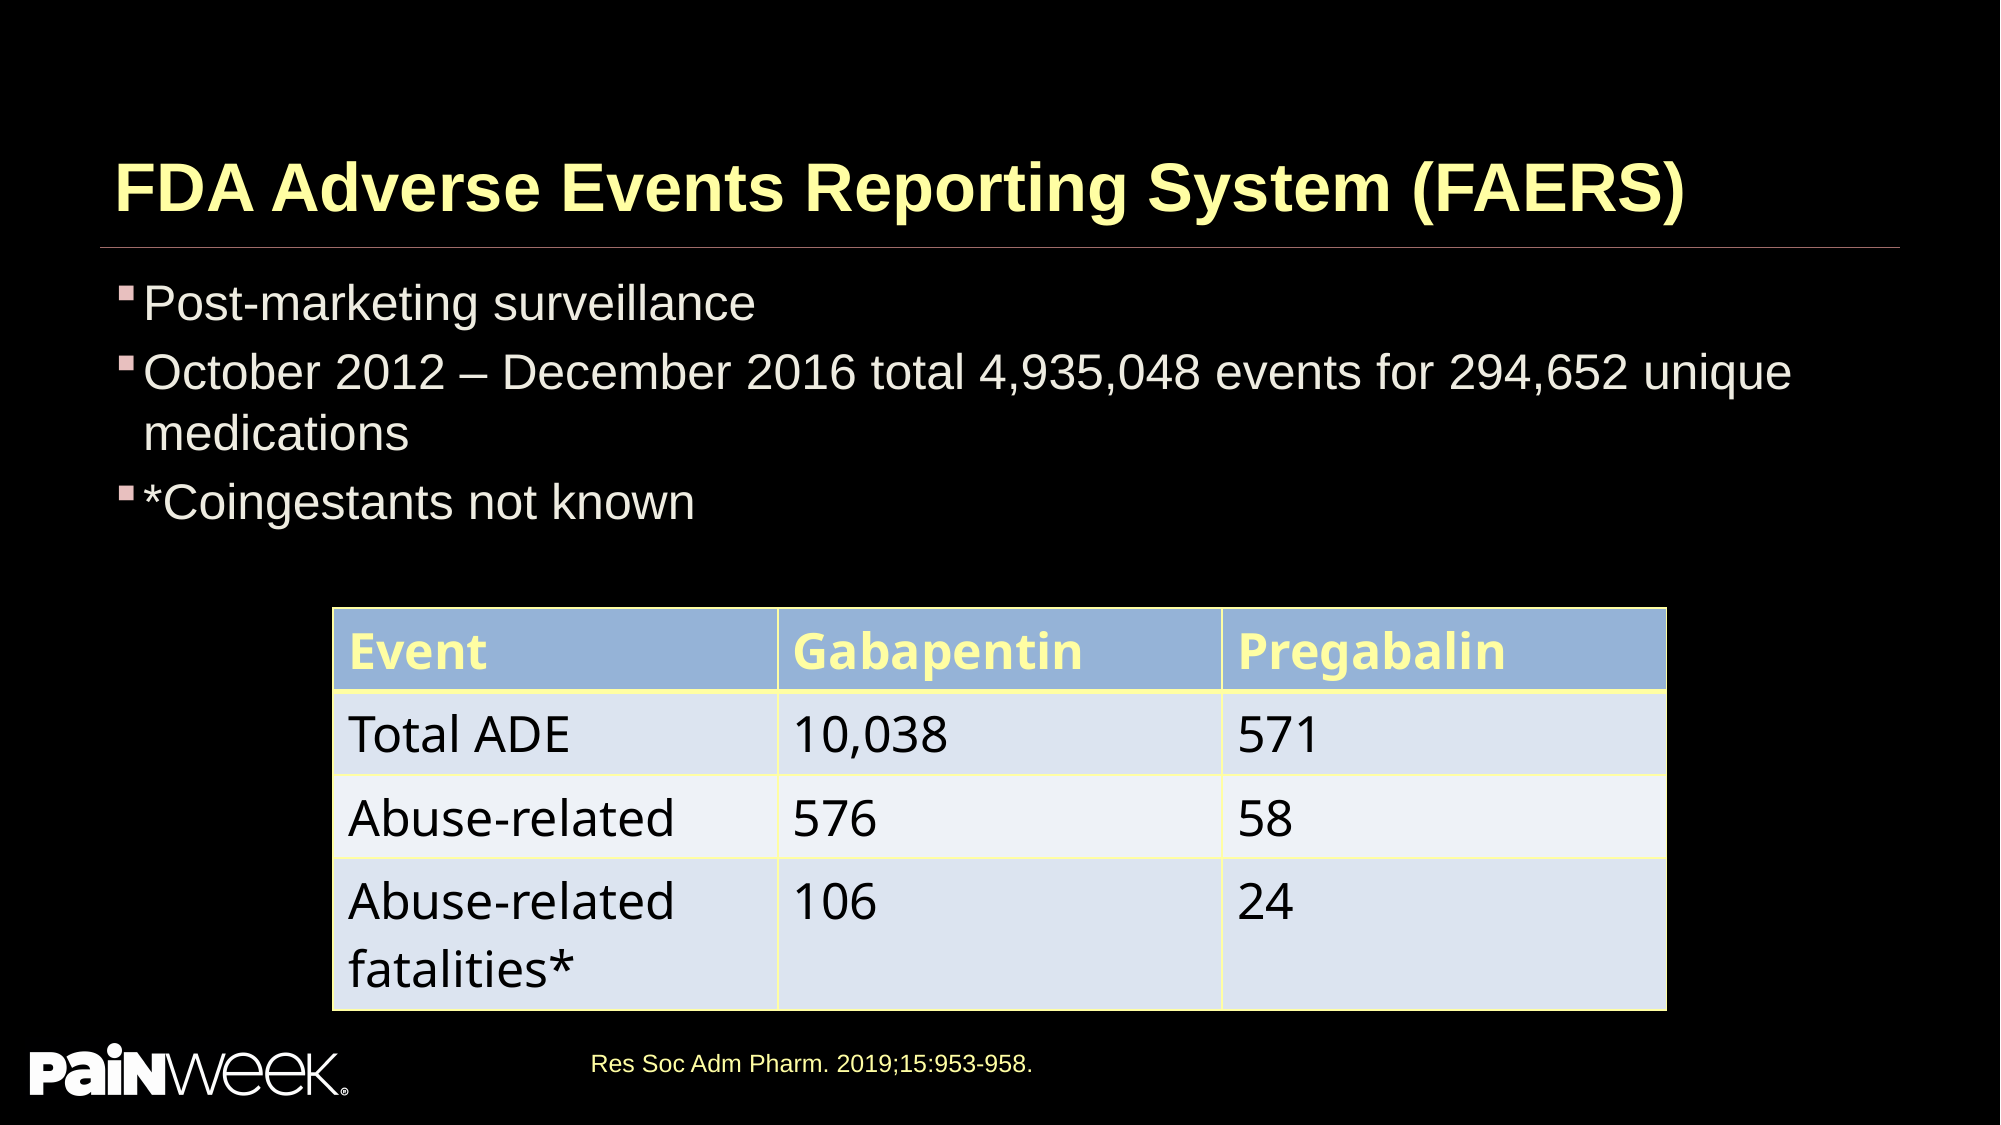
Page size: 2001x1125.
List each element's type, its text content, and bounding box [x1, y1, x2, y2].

table_cell 106 [779, 859, 1221, 1009]
table_cell 576 [779, 776, 1221, 857]
table_header Event [334, 609, 777, 689]
title FDA Adverse Events Reporting System (FAERS) [99, 45, 1900, 233]
table_cell 10,038 [779, 694, 1221, 774]
text_box Res Soc Adm Pharm. 2019;15:953-958. [420, 1040, 1205, 1085]
table_cell Abuse-related [334, 776, 777, 857]
table_cell 571 [1223, 694, 1666, 774]
table_header Pregabalin [1223, 609, 1666, 689]
table_cell 58 [1223, 776, 1666, 857]
table_cell Abuse-related fatalities* [334, 859, 777, 1009]
table_cell 24 [1223, 859, 1666, 1009]
table_cell Total ADE [334, 694, 777, 774]
list Post-marketing surveillance October 2012 – December 2016 total 4,935,048 events for 294,652 unique medications *Coingestants not known [99, 262, 1900, 1005]
table_header Gabapentin [779, 609, 1221, 689]
